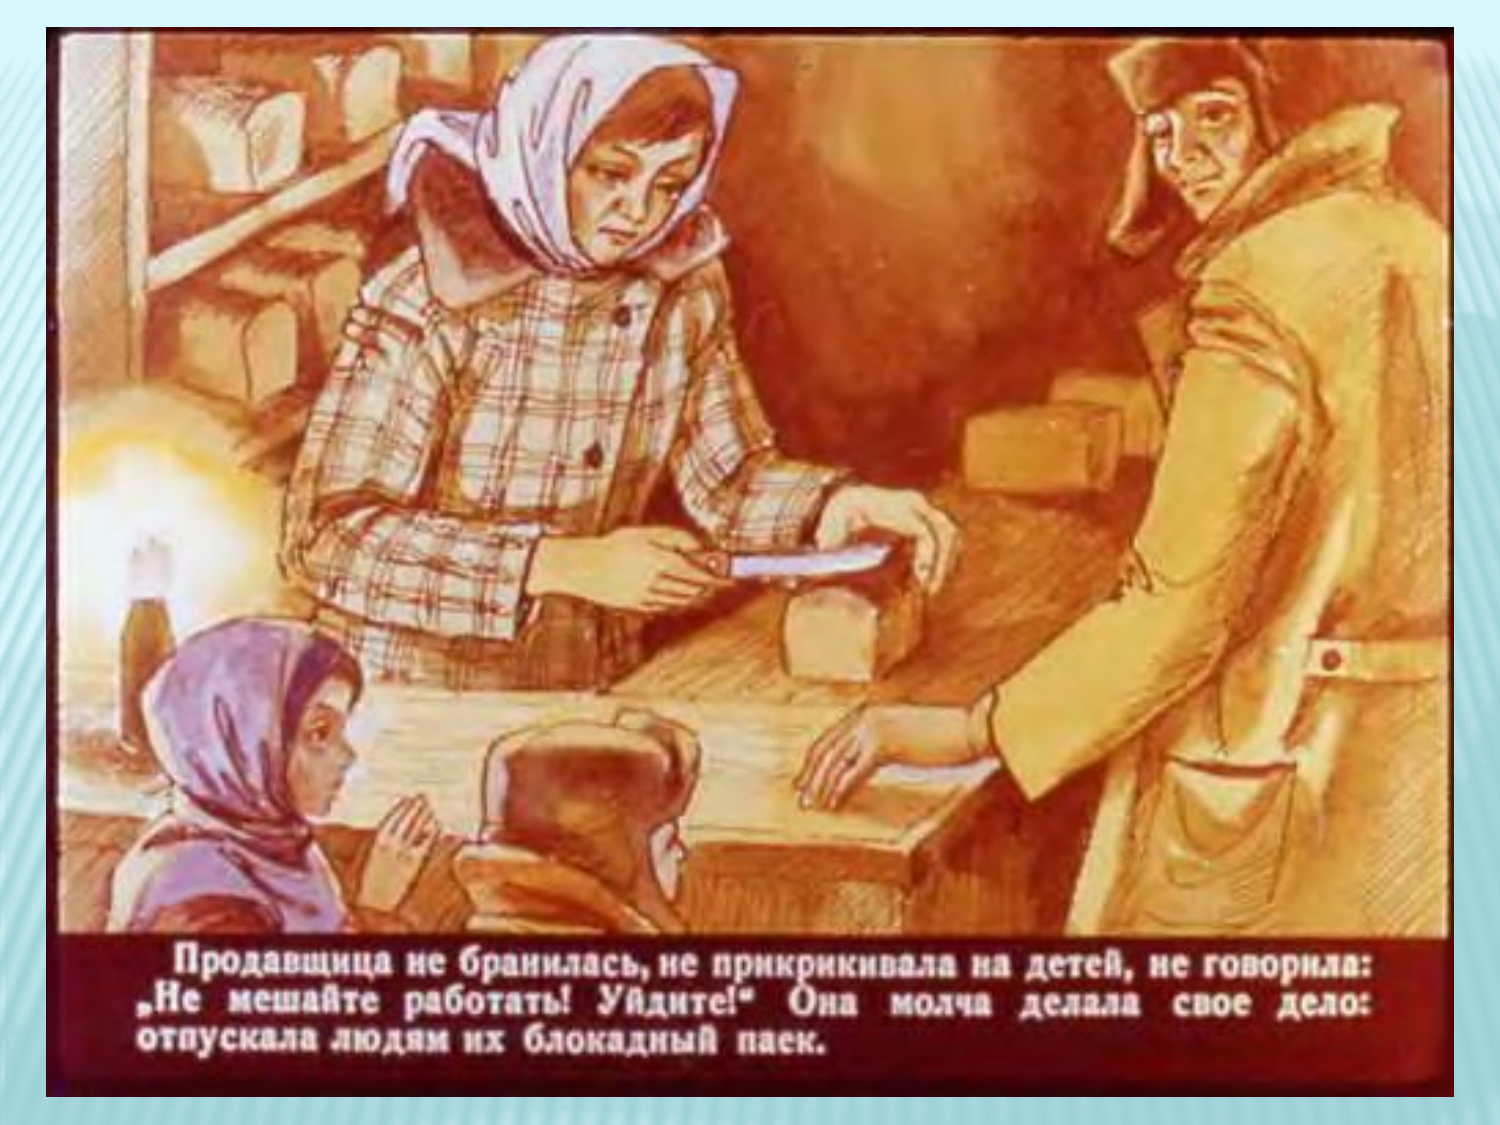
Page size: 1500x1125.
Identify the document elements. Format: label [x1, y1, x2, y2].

picture [46, 27, 1454, 1098]
